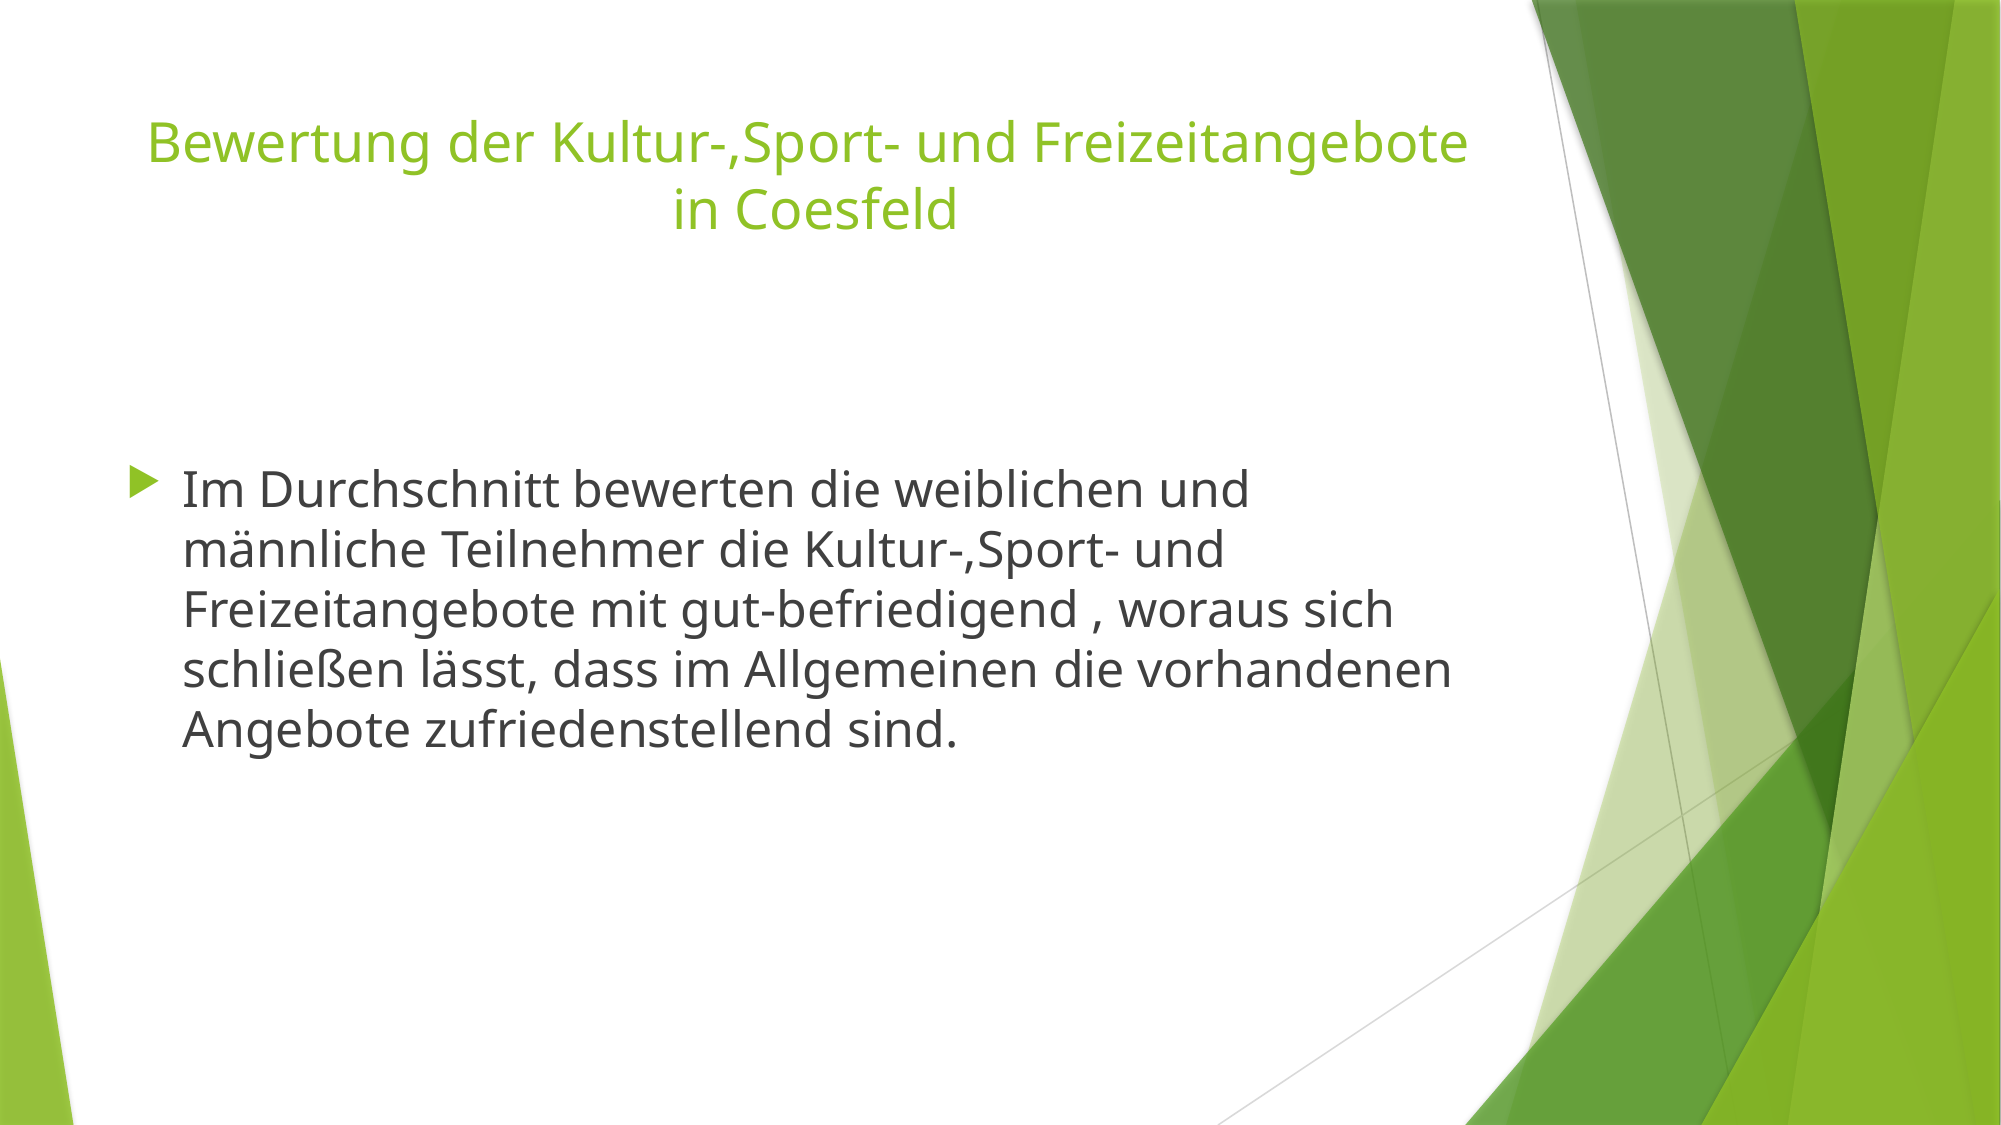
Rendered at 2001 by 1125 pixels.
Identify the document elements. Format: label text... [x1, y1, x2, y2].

title Bewertung der Kultur-,Sport- und Freizeitangebote in Coesfeld [111, 99, 1522, 317]
list Im Durchschnitt bewerten die weiblichen und männliche Teilnehmer die Kultur-,Sport- und Freizeitangebote mit gut-befriedigend , woraus sich schließen lässt, dass im Allgemeinen die vorhandenen Angebote zufriedenstellend sind. [111, 449, 1522, 624]
